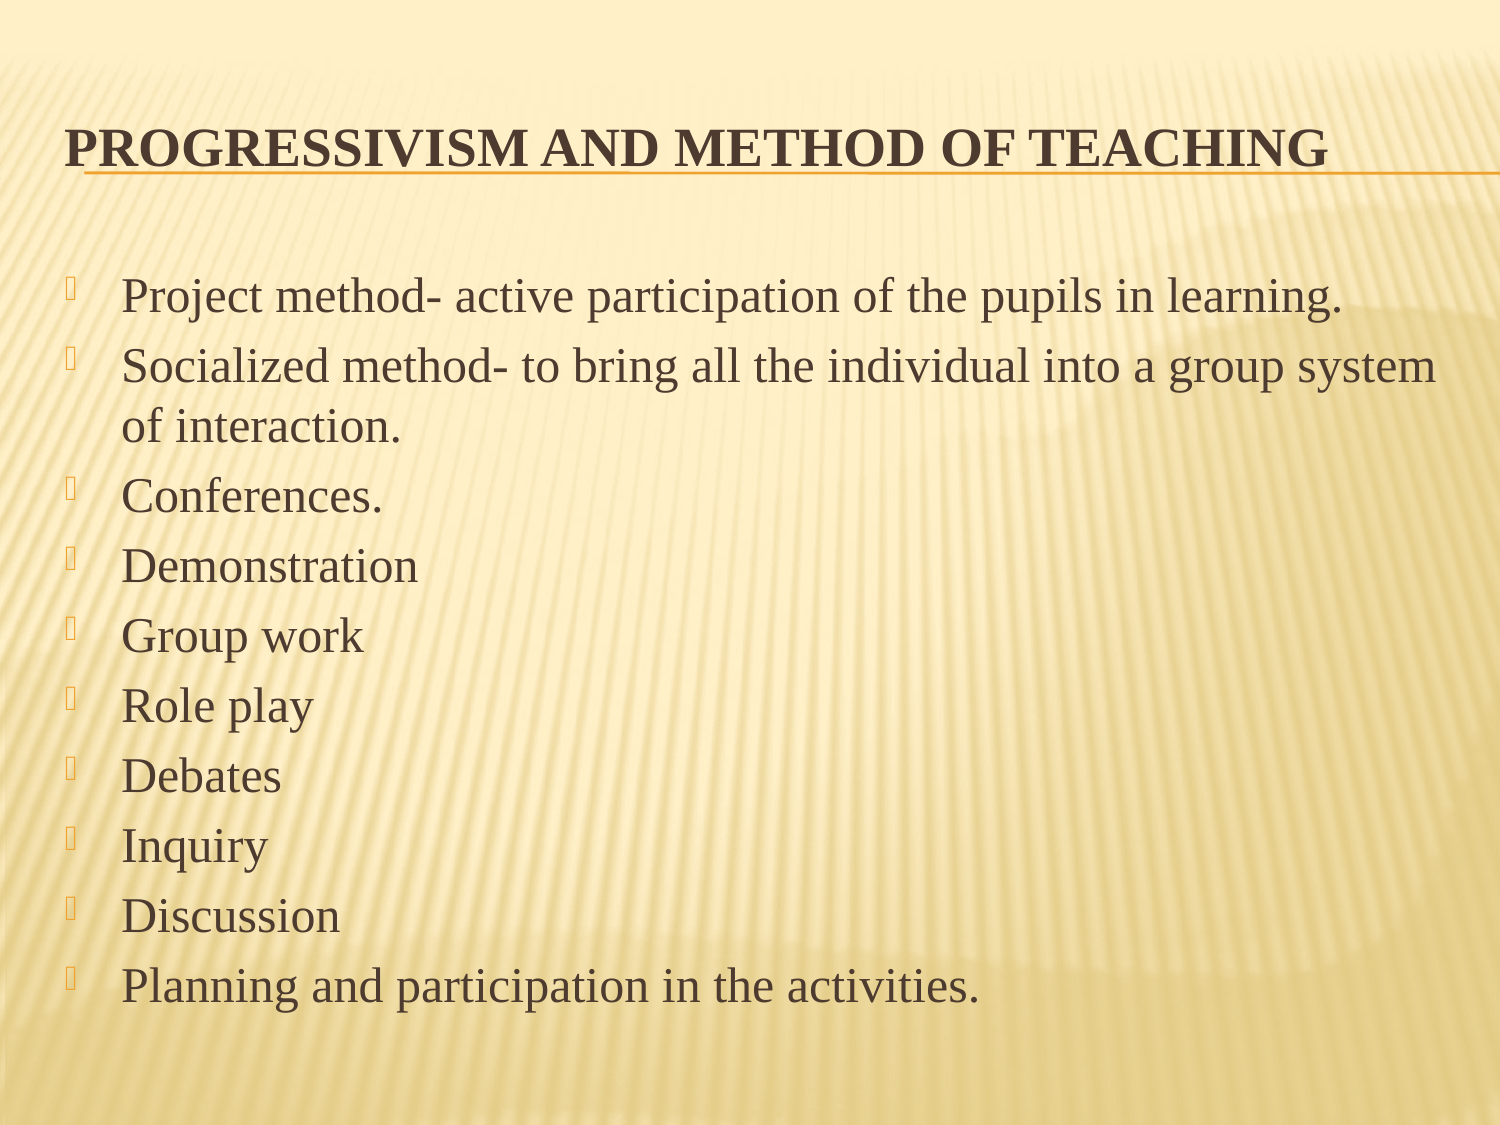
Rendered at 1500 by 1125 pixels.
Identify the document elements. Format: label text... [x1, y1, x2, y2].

list Project method- active participation of the pupils in learning. Socialized method- to bring all the individual into a group system of interaction. Conferences. Demonstration Group work Role play Debates Inquiry Discussion Planning and participation in the activities. [50, 254, 1475, 998]
title Progressivism and method of teaching [50, 75, 1475, 213]
